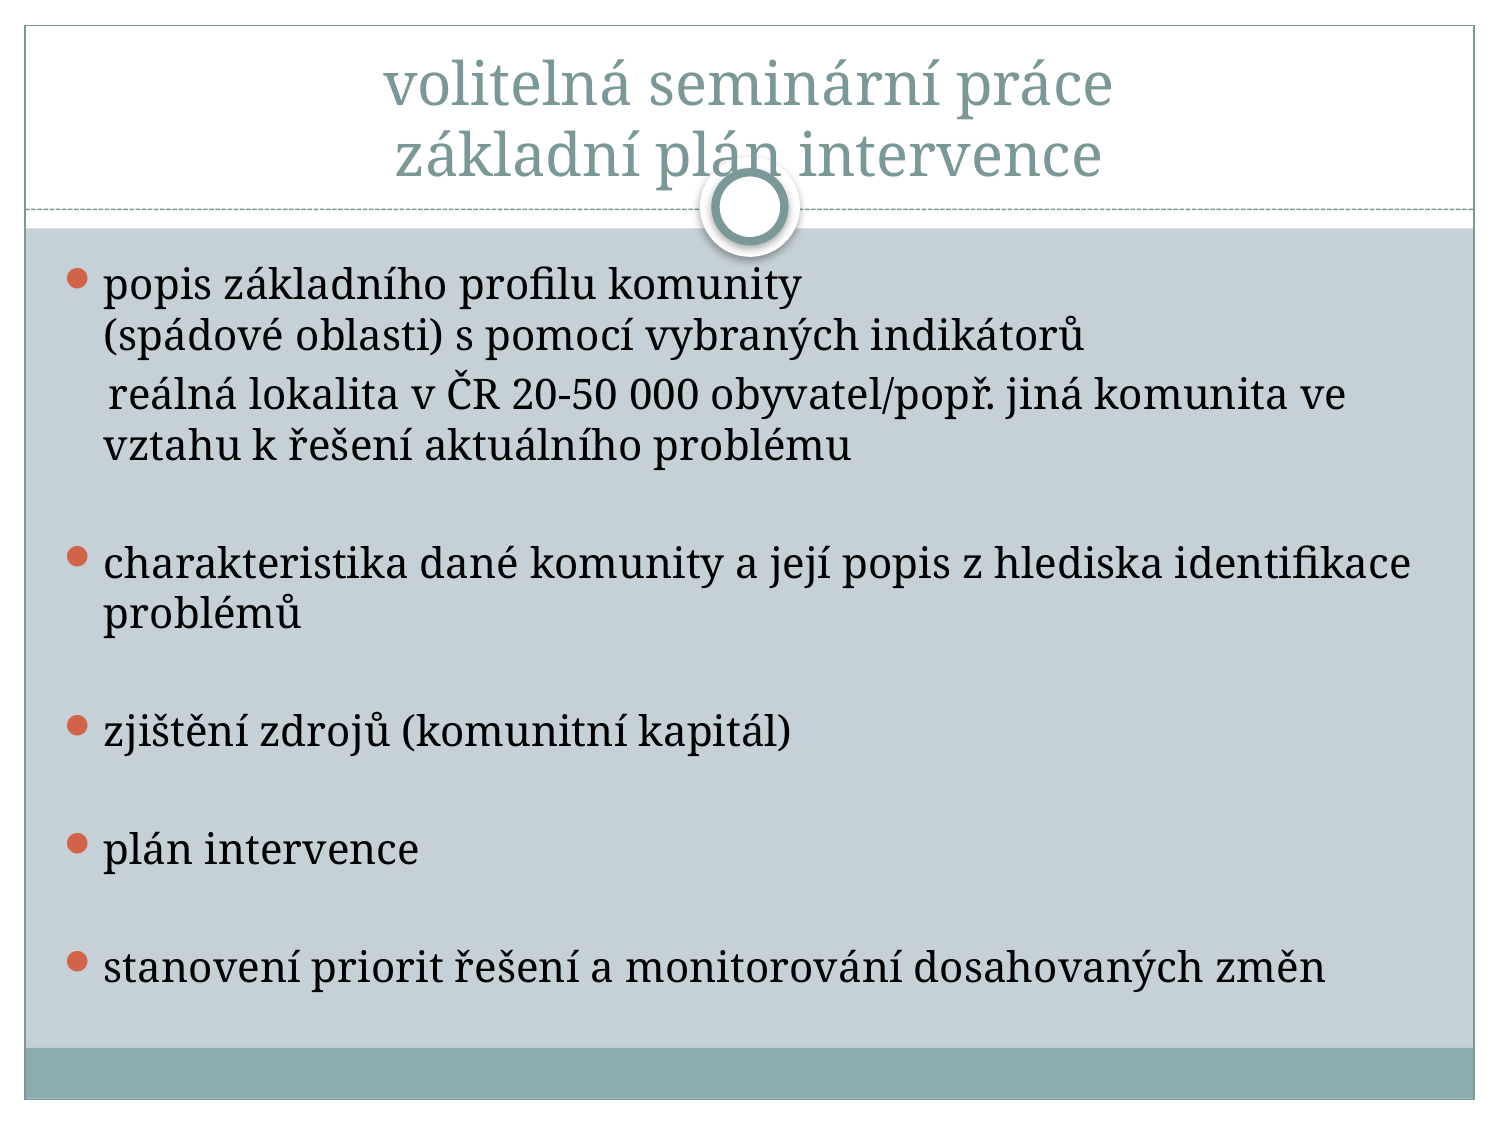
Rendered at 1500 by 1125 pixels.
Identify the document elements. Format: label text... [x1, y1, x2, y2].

title volitelná seminární práce základní plán intervence [49, 37, 1450, 197]
list popis základního profilu komunity (spádové oblasti) s pomocí vybraných indikátorů reálná lokalita v ČR 20-50 000 obyvatel/popř. jiná komunita ve vztahu k řešení aktuálního problému charakteristika dané komunity a její popis z hlediska identifikace problémů zjištění zdrojů (komunitní kapitál) plán intervence stanovení priorit řešení a monitorování dosahovaných změn [49, 250, 1445, 1001]
